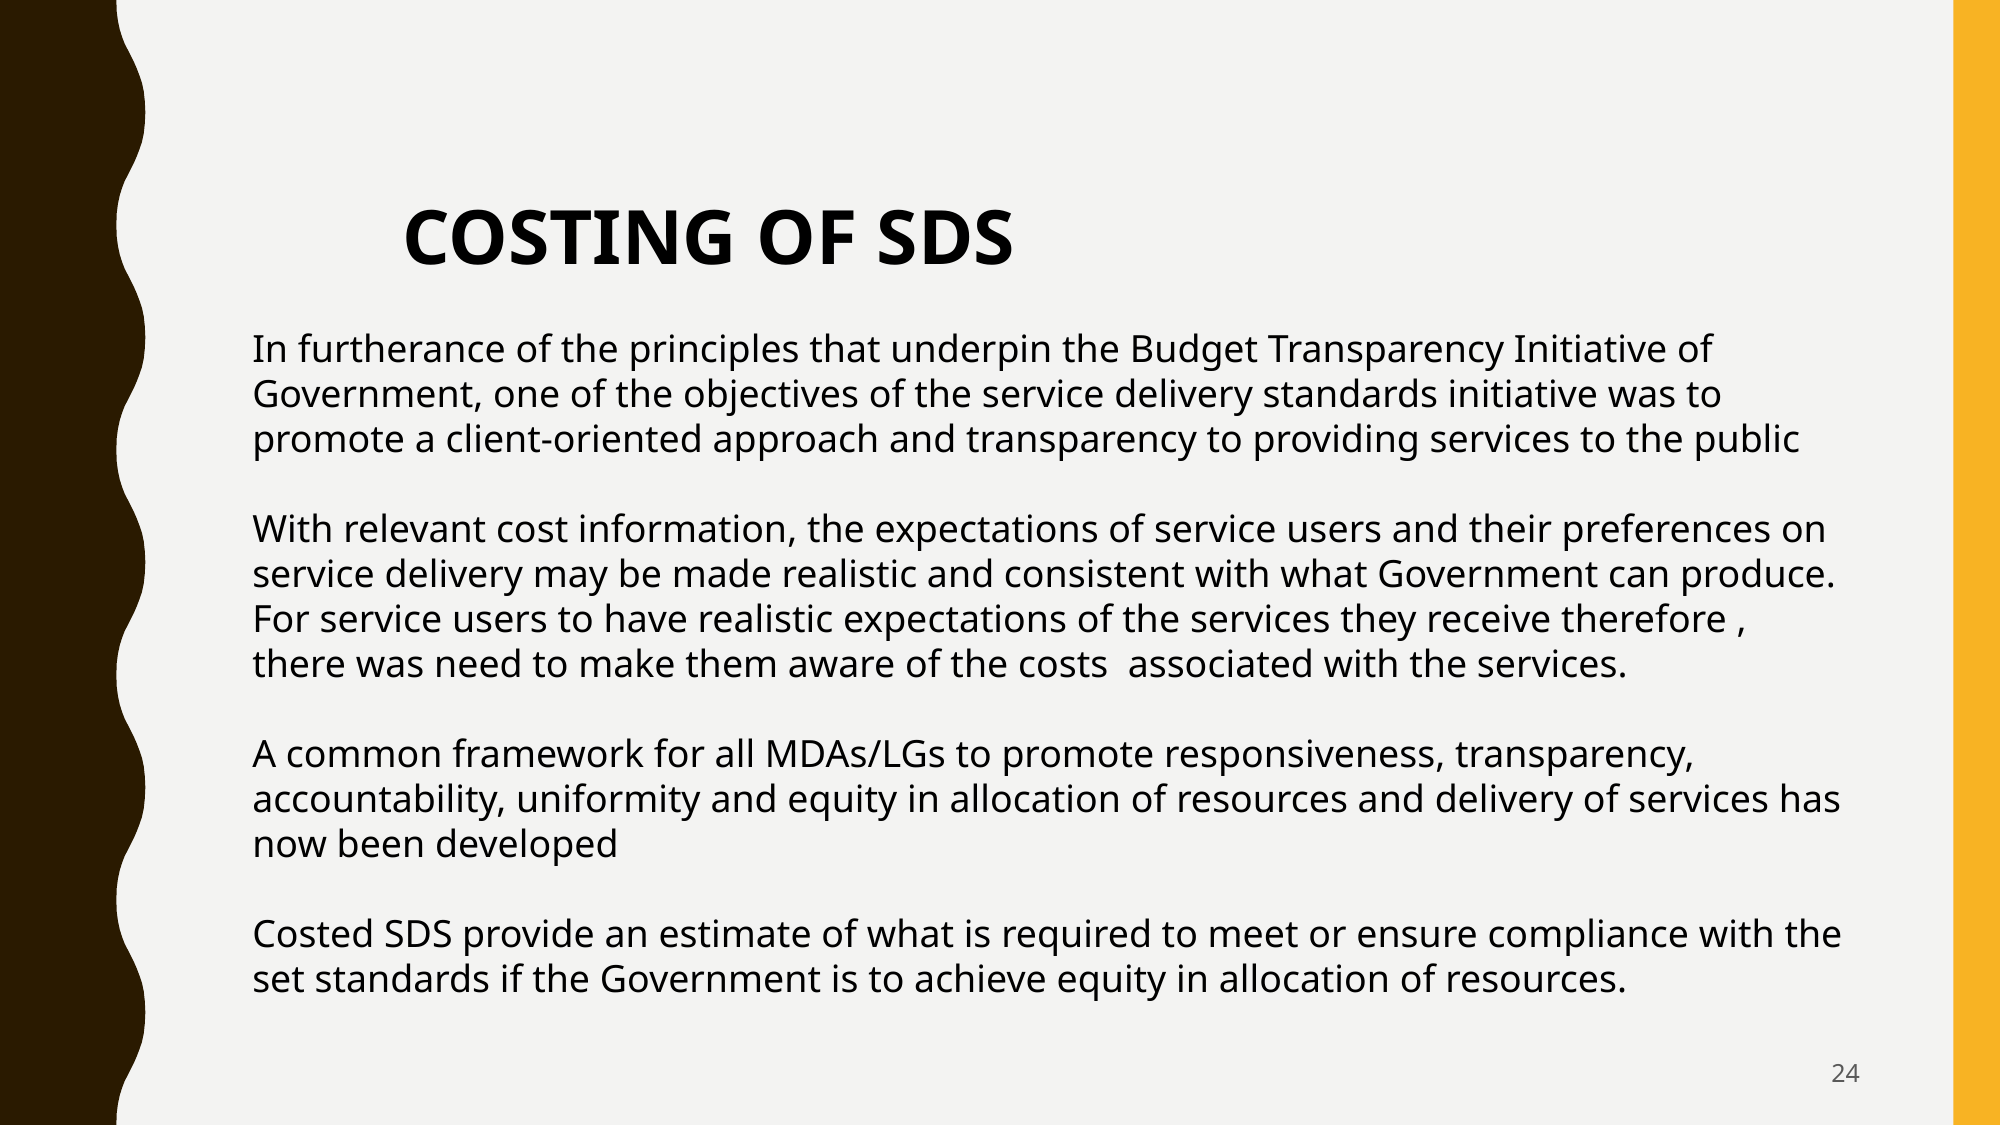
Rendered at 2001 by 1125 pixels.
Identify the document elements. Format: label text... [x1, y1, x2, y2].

slide_number 24 [1412, 1045, 1875, 1103]
text_box COSTING OF SDS In furtherance of the principles that underpin the Budget Transparency Initiative of Government, one of the objectives of the service delivery standards initiative was to promote a client-oriented approach and transparency to providing services to the public With relevant cost information, the expectations of service users and their preferences on service delivery may be made realistic and consistent with what Government can produce. For service users to have realistic expectations of the services they receive therefore , there was need to make them aware of the costs associated with the services. A common framework for all MDAs/LGs to promote responsiveness, transparency, accountability, uniformity and equity in allocation of resources and delivery of services has now been developed Costed SDS provide an estimate of what is required to meet or ensure compliance with the set standards if the Government is to achieve equity in allocation of resources. [237, 137, 1867, 1125]
